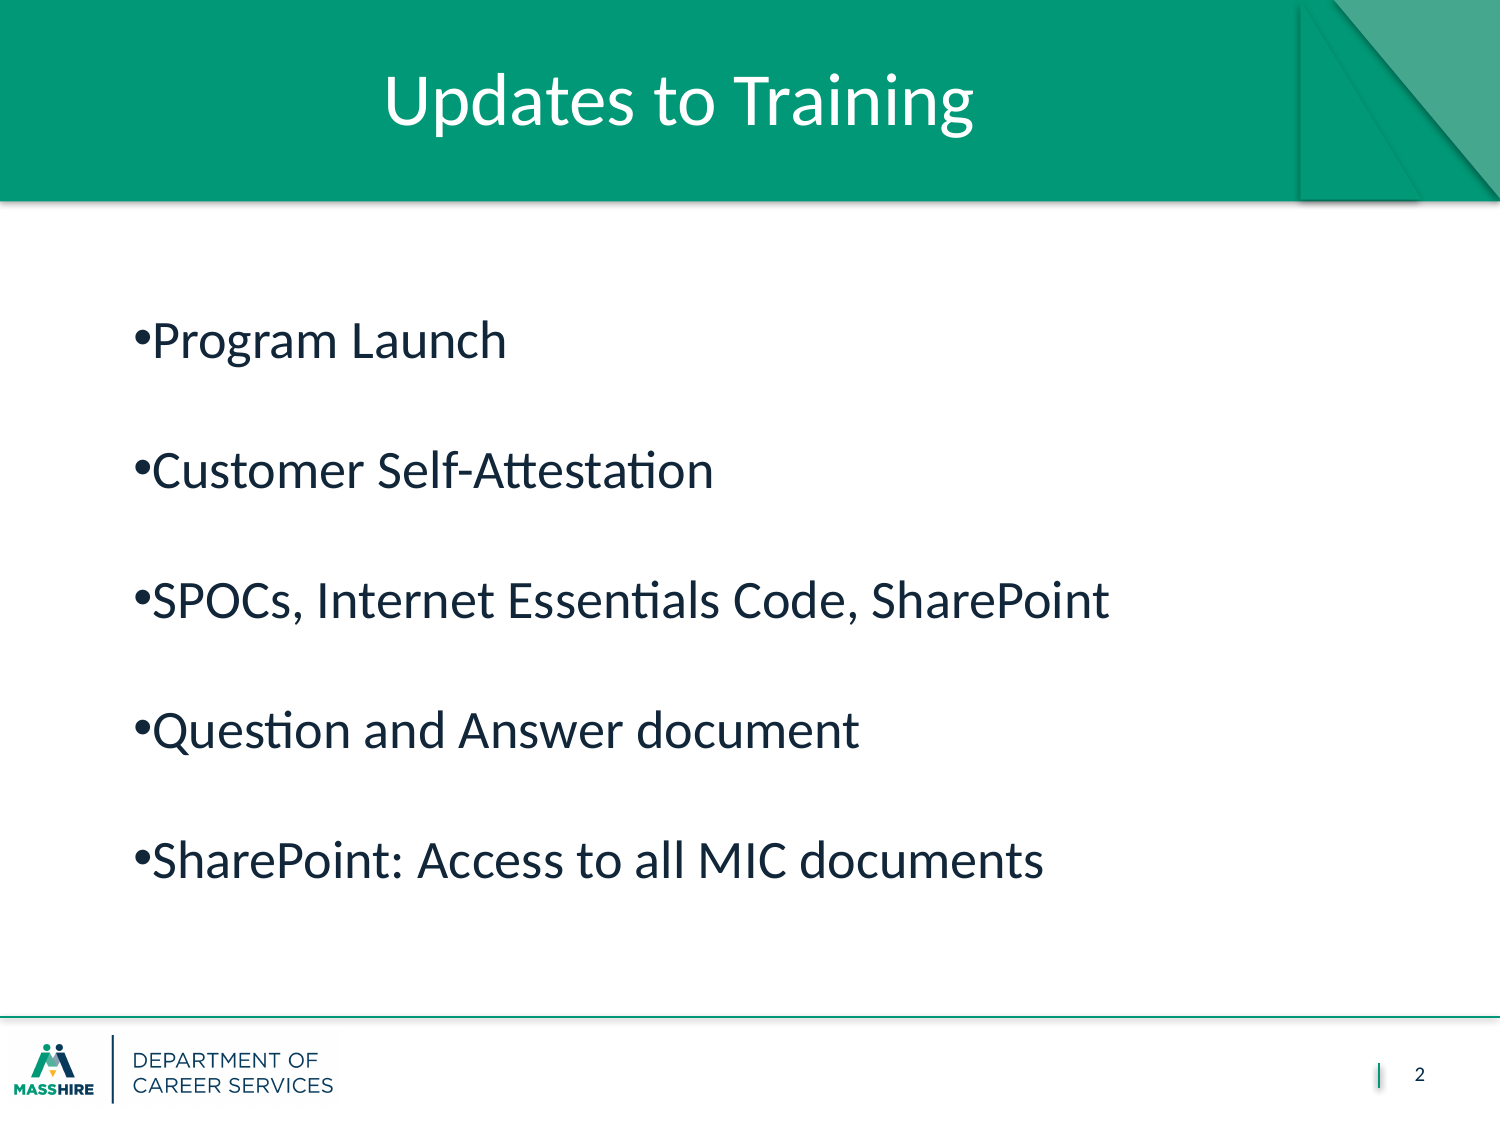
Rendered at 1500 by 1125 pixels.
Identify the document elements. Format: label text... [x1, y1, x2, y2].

text_box Program Launch Customer Self-Attestation SPOCs, Internet Essentials Code, SharePoint Question and Answer document SharePoint: Access to all MIC documents [118, 297, 1265, 897]
title Updates to Training [94, 22, 1265, 180]
picture [6, 1031, 341, 1109]
slide_number 2 [1376, 1042, 1425, 1103]
